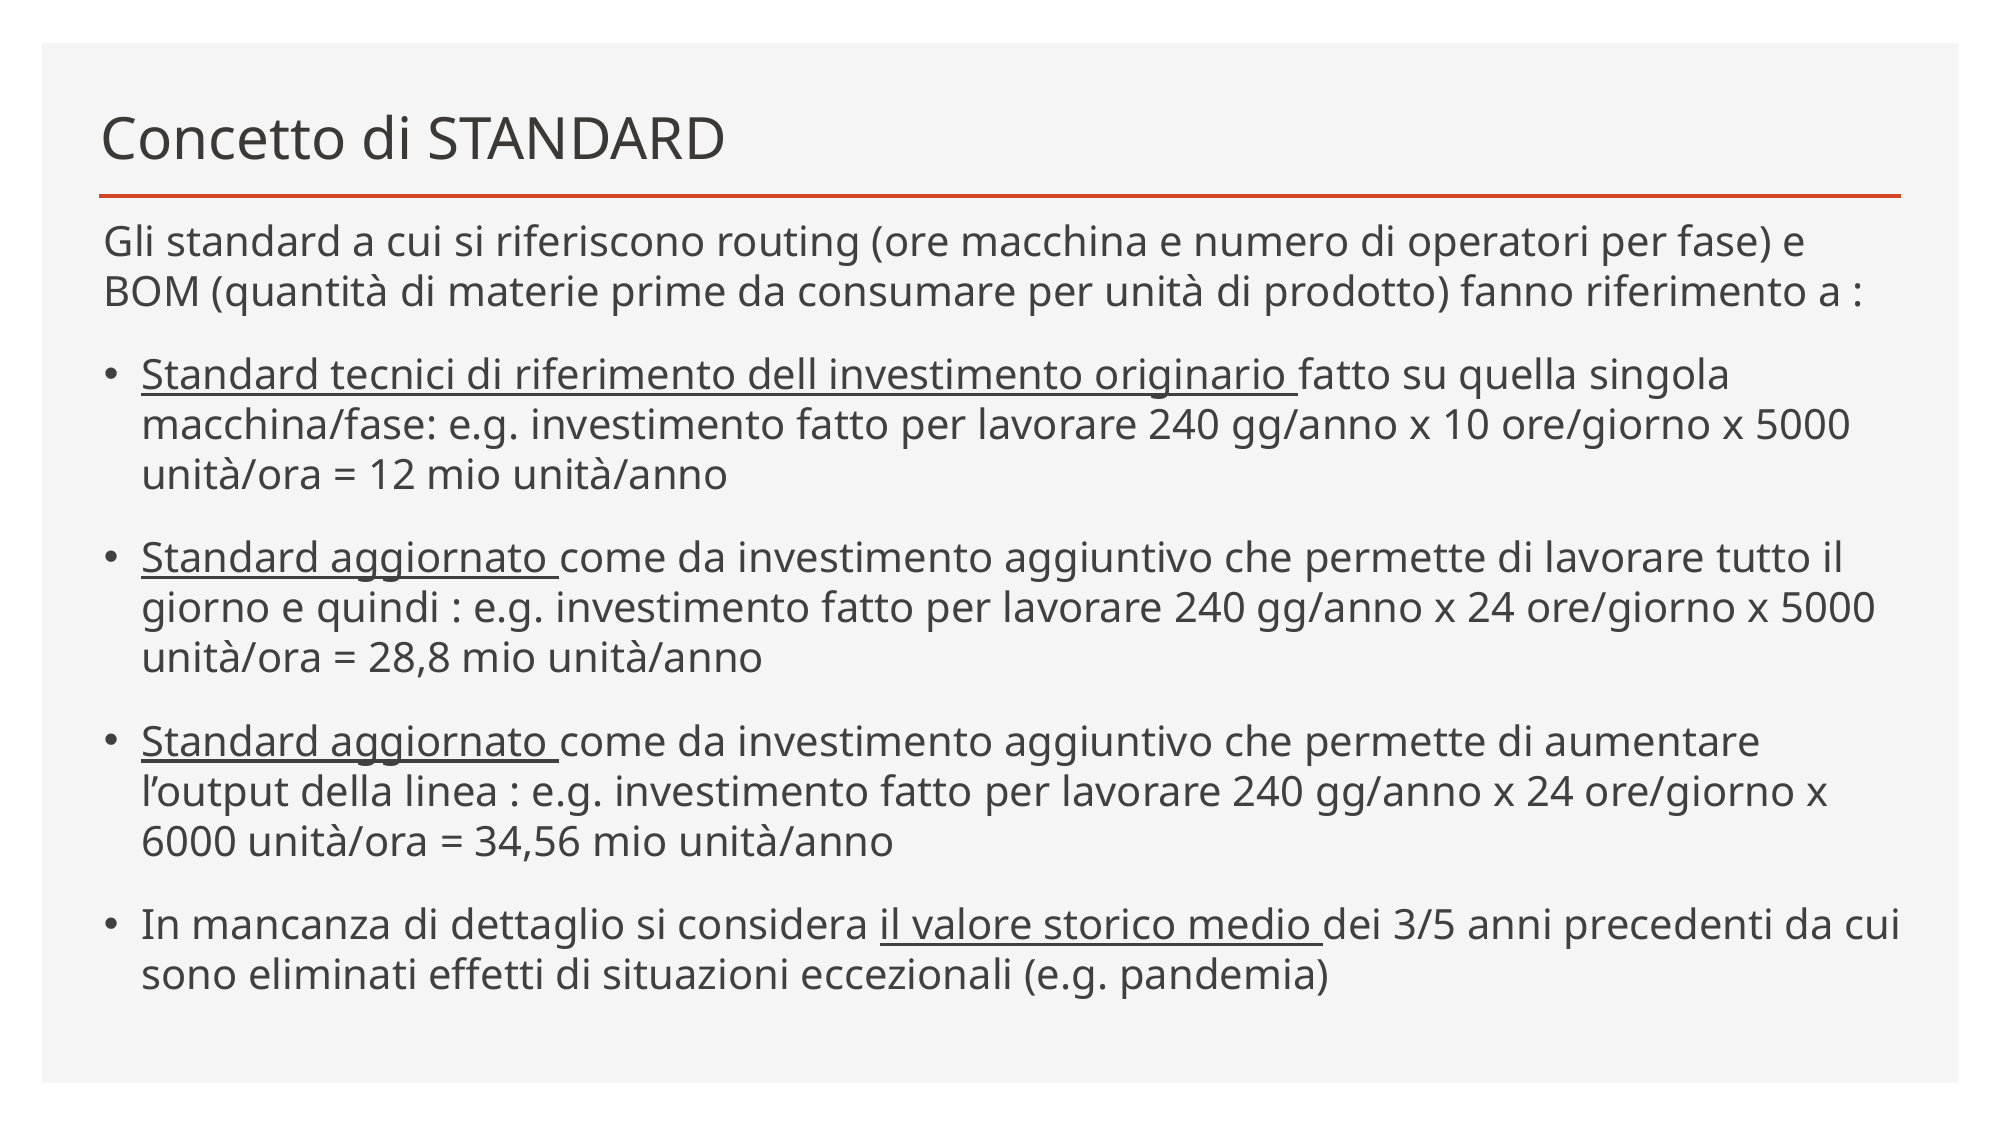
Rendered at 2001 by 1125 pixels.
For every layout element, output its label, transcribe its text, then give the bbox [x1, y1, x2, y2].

title Concetto di STANDARD [85, 73, 1214, 179]
text_box Gli standard a cui si riferiscono routing (ore macchina e numero di operatori per fase) e BOM (quantità di materie prime da consumare per unità di prodotto) fanno riferimento a : Standard tecnici di riferimento dell investimento originario fatto su quella singola macchina/fase: e.g. investimento fatto per lavorare 240 gg/anno x 10 ore/giorno x 5000 unità/ora = 12 mio unità/anno Standard aggiornato come da investimento aggiuntivo che permette di lavorare tutto il giorno e quindi : e.g. investimento fatto per lavorare 240 gg/anno x 24 ore/giorno x 5000 unità/ora = 28,8 mio unità/anno Standard aggiornato come da investimento aggiuntivo che permette di aumentare l’output della linea : e.g. investimento fatto per lavorare 240 gg/anno x 24 ore/giorno x 6000 unità/ora = 34,56 mio unità/anno In mancanza di dettaglio si considera il valore storico medio dei 3/5 anni precedenti da cui sono eliminati effetti di situazioni eccezionali (e.g. pandemia) [88, 206, 1929, 1073]
